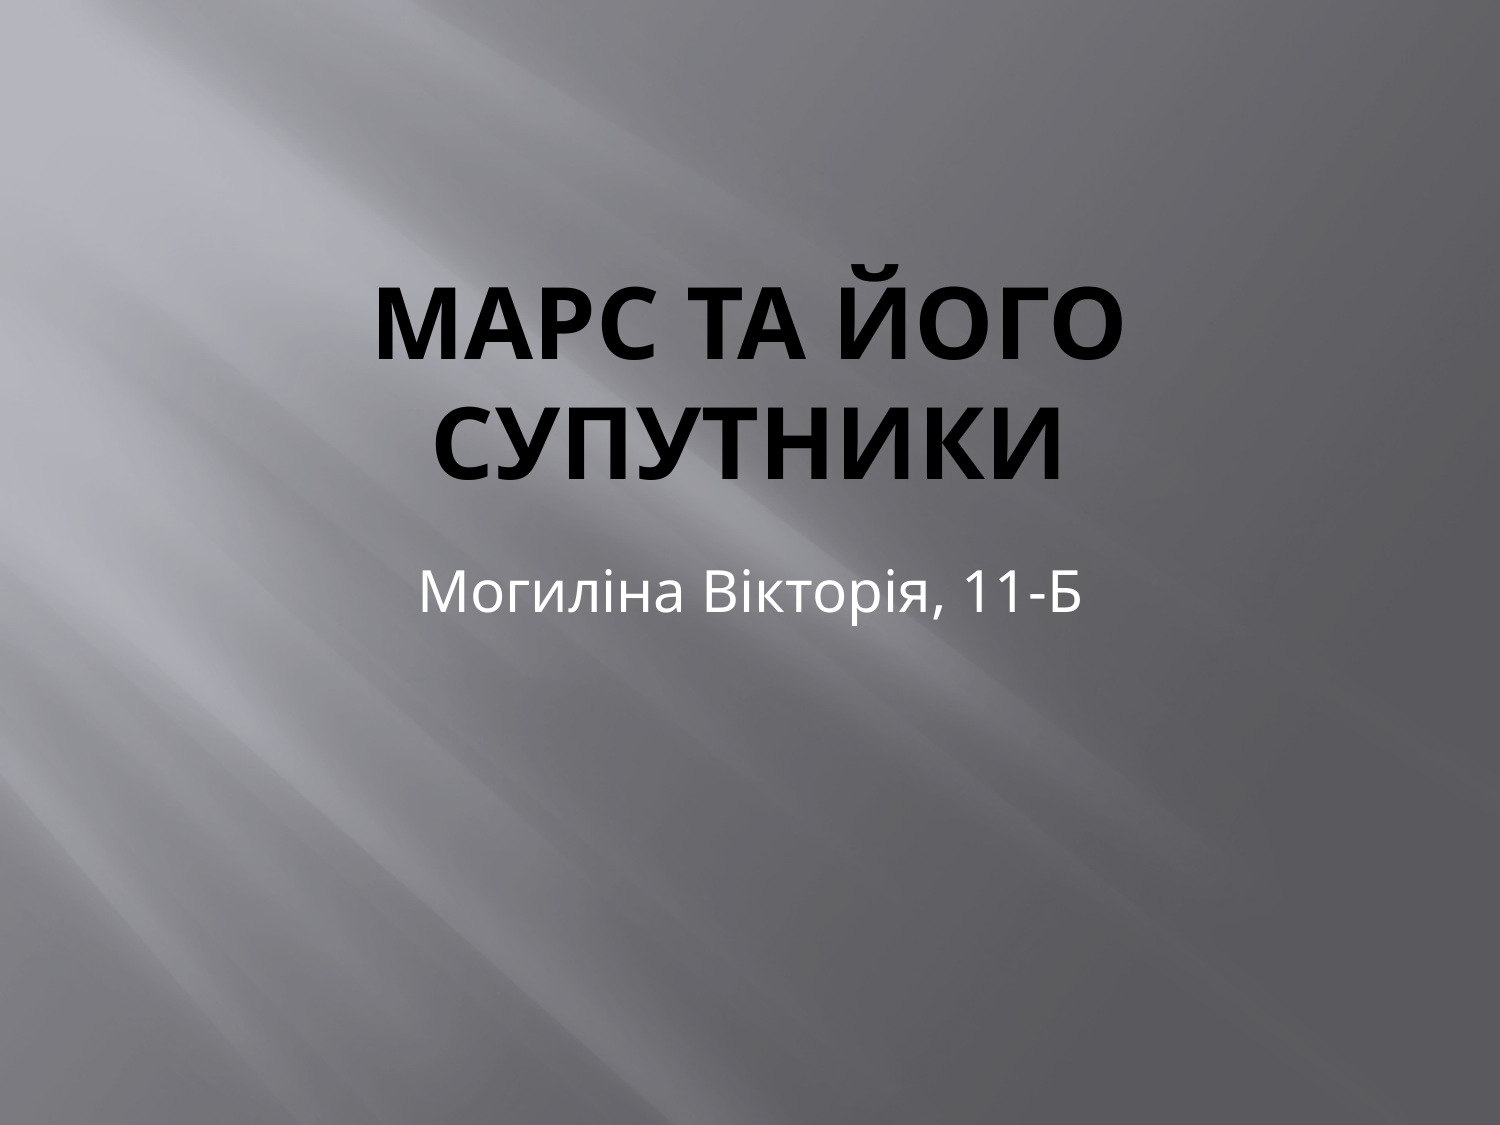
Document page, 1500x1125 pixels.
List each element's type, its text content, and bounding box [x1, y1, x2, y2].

title Марс та його супутники [82, 199, 1417, 500]
subtitle Могиліна Вікторія, 11-Б [225, 546, 1275, 834]
